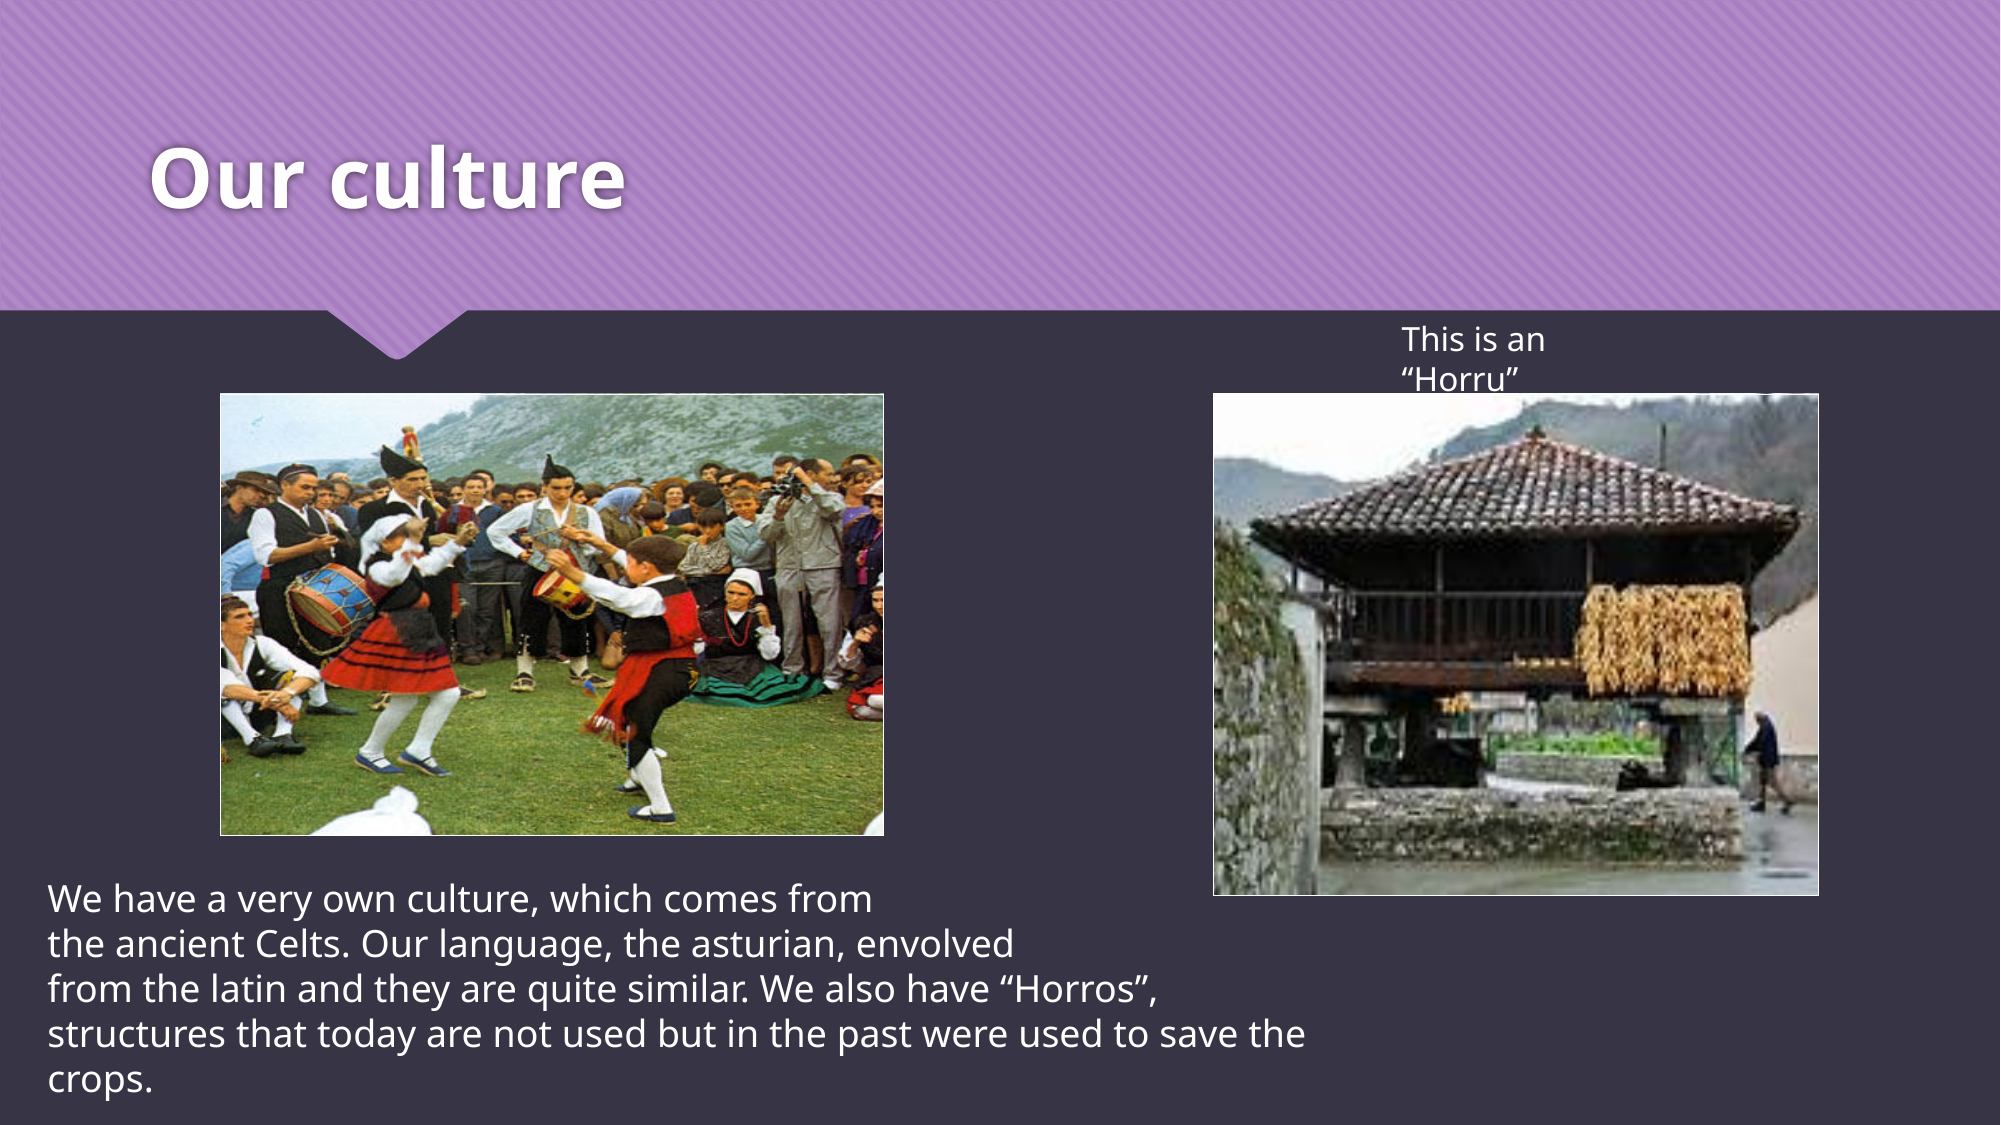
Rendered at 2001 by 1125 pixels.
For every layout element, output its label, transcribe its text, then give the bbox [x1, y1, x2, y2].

picture [220, 393, 884, 836]
picture [1213, 393, 1819, 896]
picture [1, 1, 1999, 357]
text_box We have a very own culture, which comes from the ancient Celts. Our language, the asturian, envolved from the latin and they are quite similar. We also have “Horros”, structures that today are not used but in the past were used to save the crops. [32, 867, 1330, 1110]
title Our culture [132, 73, 1868, 233]
text_box This is an “Horru” [1386, 310, 1682, 367]
